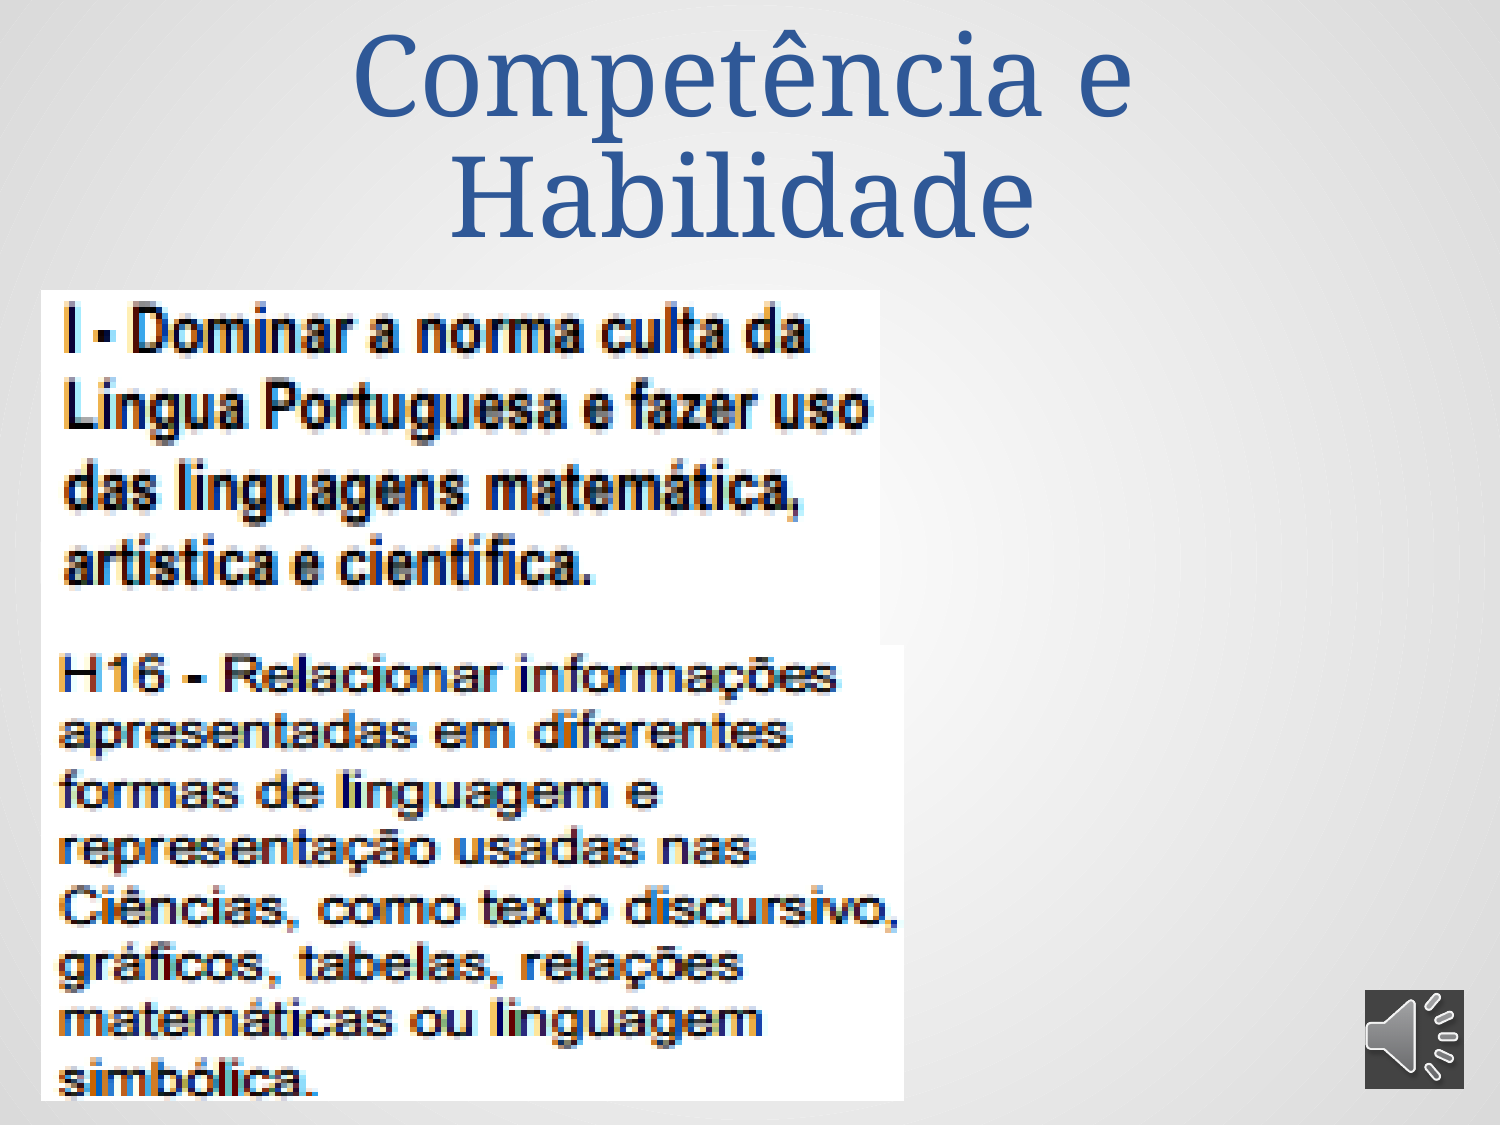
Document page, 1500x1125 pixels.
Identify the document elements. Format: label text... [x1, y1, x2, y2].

picture [40, 290, 904, 1101]
title Competência e Habilidade [75, 0, 1412, 268]
picture [1364, 989, 1465, 1090]
